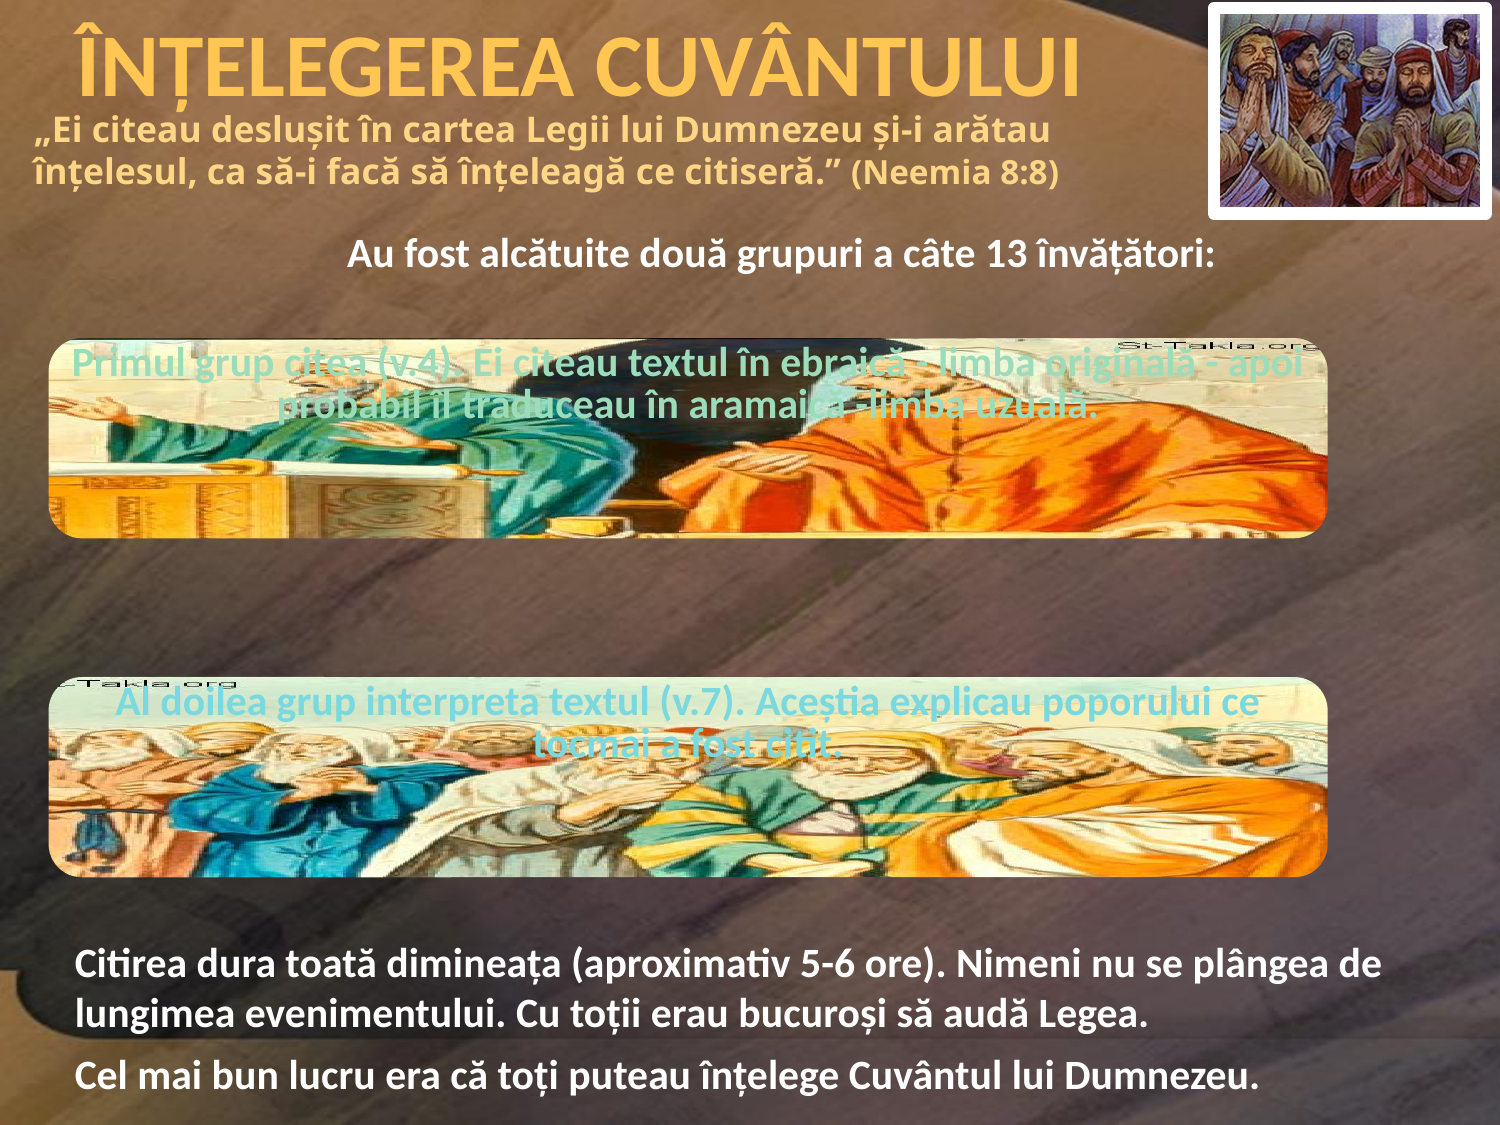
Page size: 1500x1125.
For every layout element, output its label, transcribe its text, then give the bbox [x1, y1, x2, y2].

picture [0, 0, 1500, 1125]
text_box Au fost alcătuite două grupuri a câte 13 învăţători: [332, 218, 1309, 284]
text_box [48, 284, 1456, 932]
text_box Citirea dura toată dimineaţa (aproximativ 5-6 ore). Nimeni nu se plângea de lungimea evenimentului. Cu toţii erau bucuroşi să audă Legea. Cel mai bun lucru era că toţi puteau înţelege Cuvântul lui Dumnezeu. [60, 928, 1479, 1106]
text_box ÎNŢELEGEREA CUVÂNTULUI [0, 0, 1181, 123]
text_box „Ei citeau desluşit în cartea Legii lui Dumnezeu şi-i arătau înţelesul, ca să-i facă să înţeleagă ce citiseră.” (Neemia 8:8) [18, 99, 1208, 200]
picture [1220, 14, 1480, 208]
